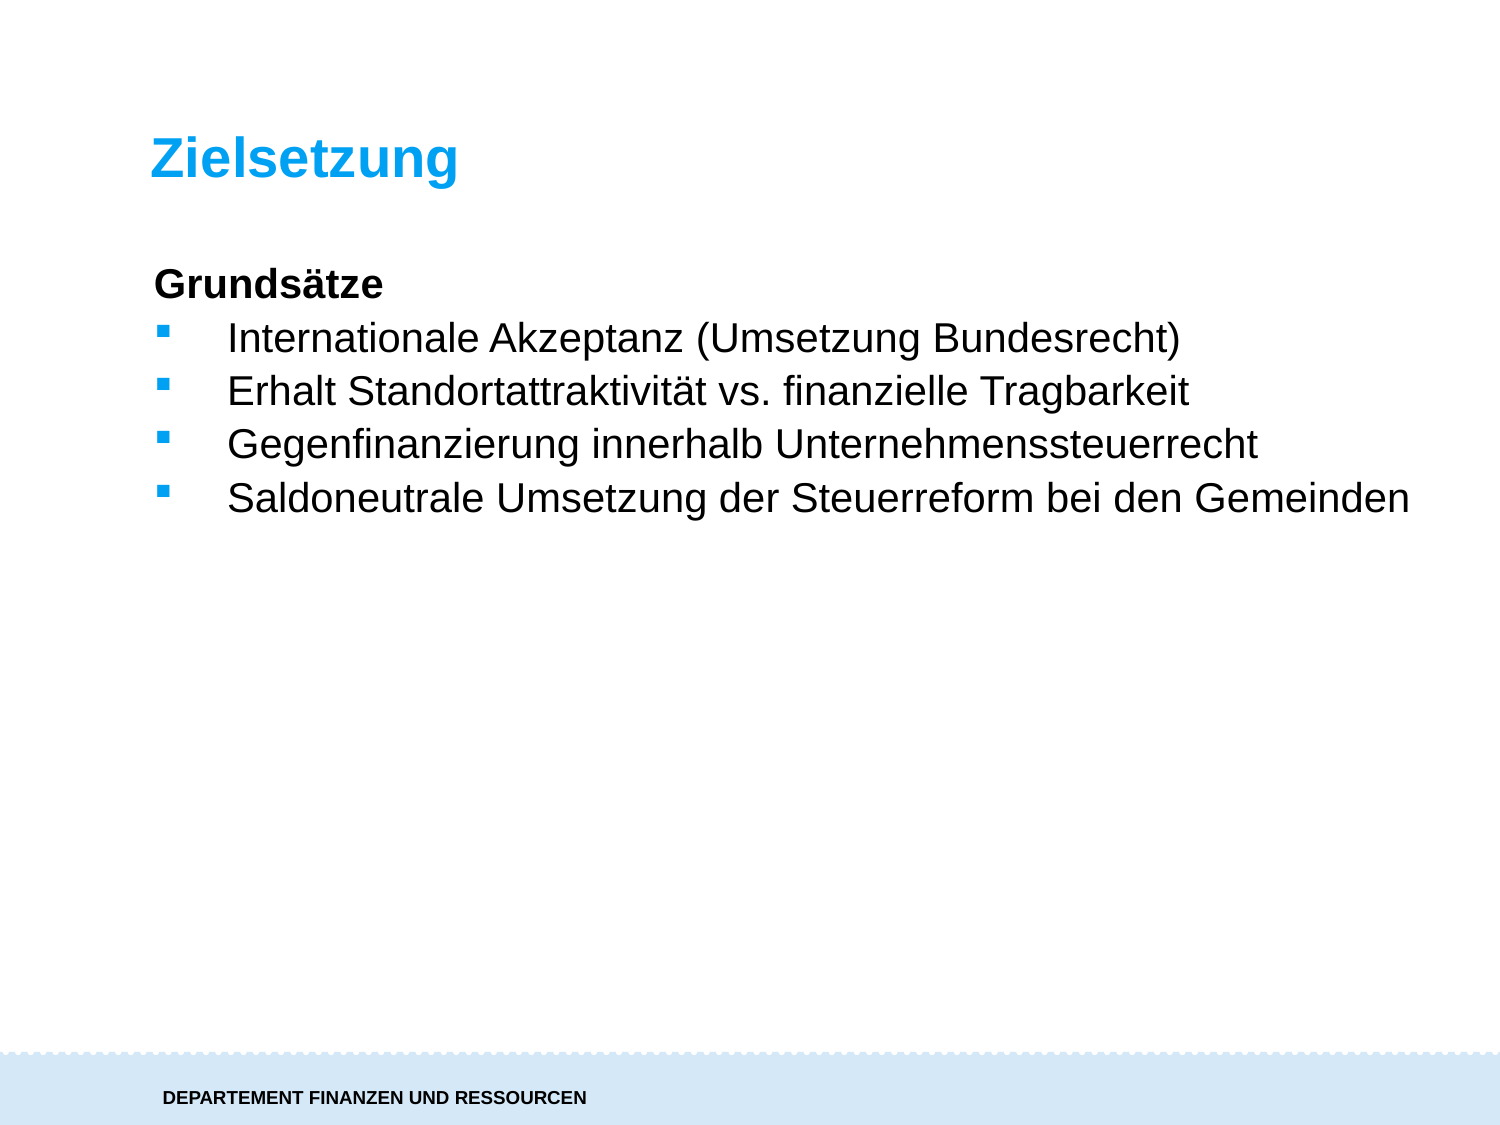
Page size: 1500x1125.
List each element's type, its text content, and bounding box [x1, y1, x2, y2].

text_box Zielsetzung [135, 101, 1361, 208]
text_box Grundsätze Internationale Akzeptanz (Umsetzung Bundesrecht) Erhalt Standortattraktivität vs. finanzielle Tragbarkeit Gegenfinanzierung innerhalb Unternehmenssteuerrecht Saldoneutrale Umsetzung der Steuerreform bei den Gemeinden [123, 255, 1483, 917]
